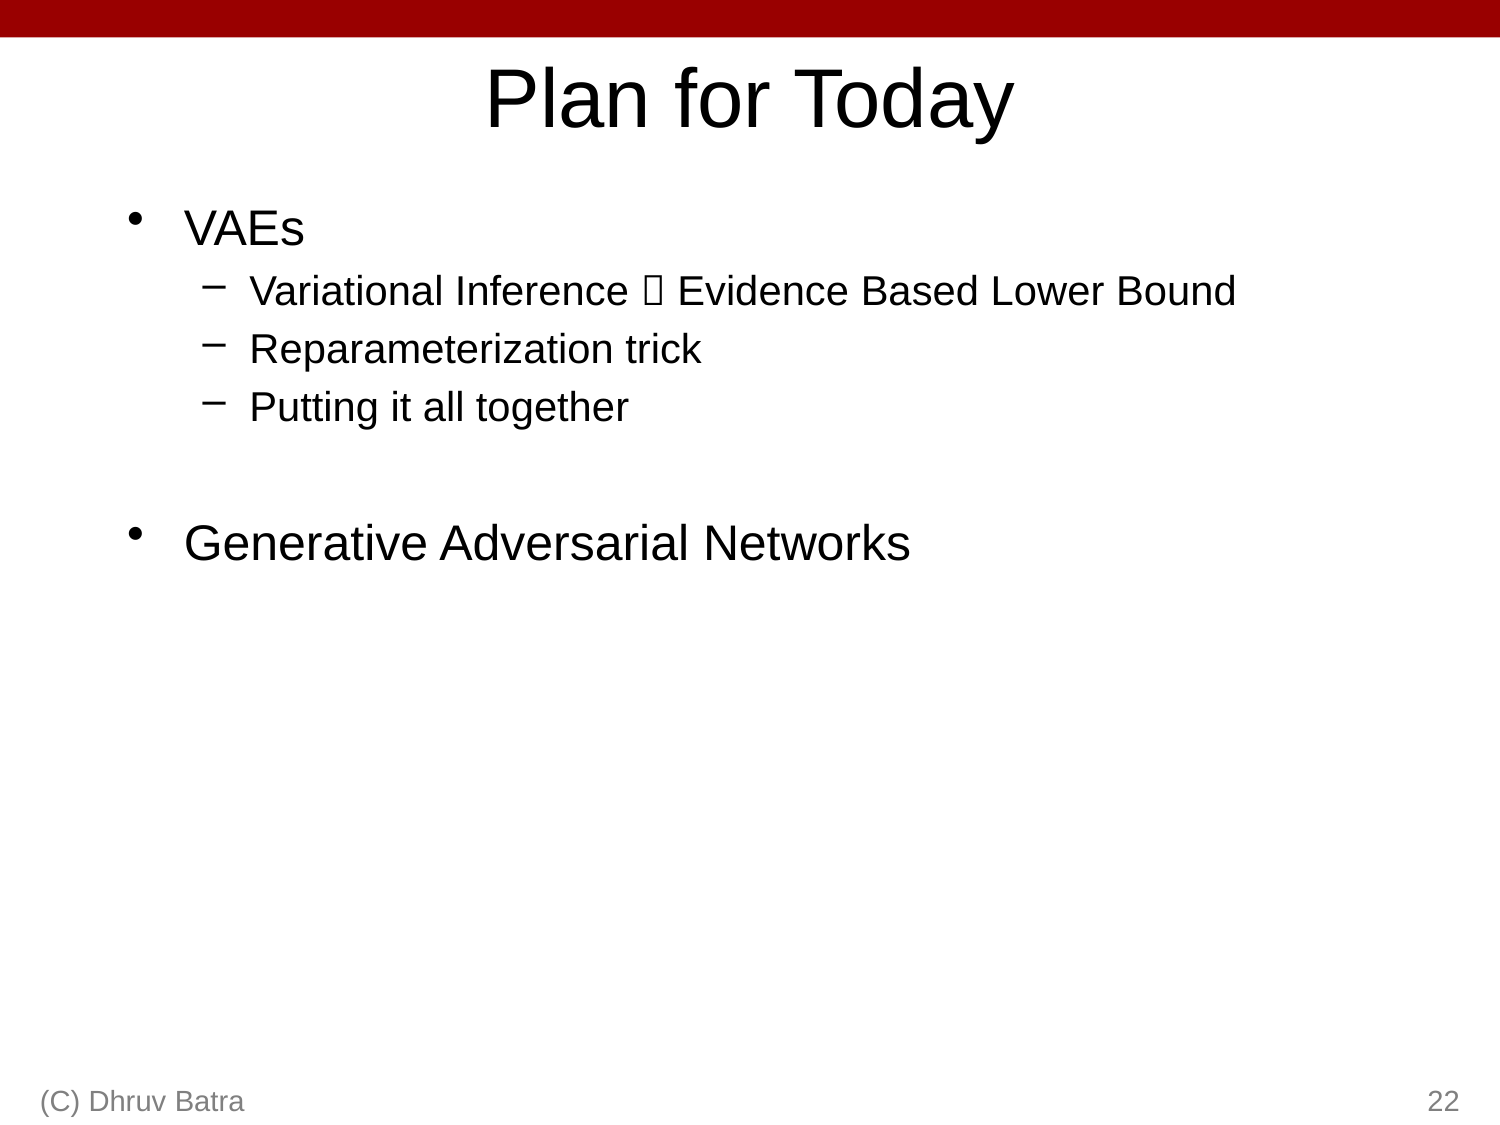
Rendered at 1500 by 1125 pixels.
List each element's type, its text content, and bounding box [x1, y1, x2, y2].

list VAEs Variational Inference  Evidence Based Lower Bound Reparameterization trick Putting it all together Generative Adversarial Networks [112, 187, 1388, 1051]
footer (C) Dhruv Batra [24, 1049, 501, 1125]
slide_number 22 [1162, 1049, 1476, 1125]
title Plan for Today [112, 37, 1388, 151]
